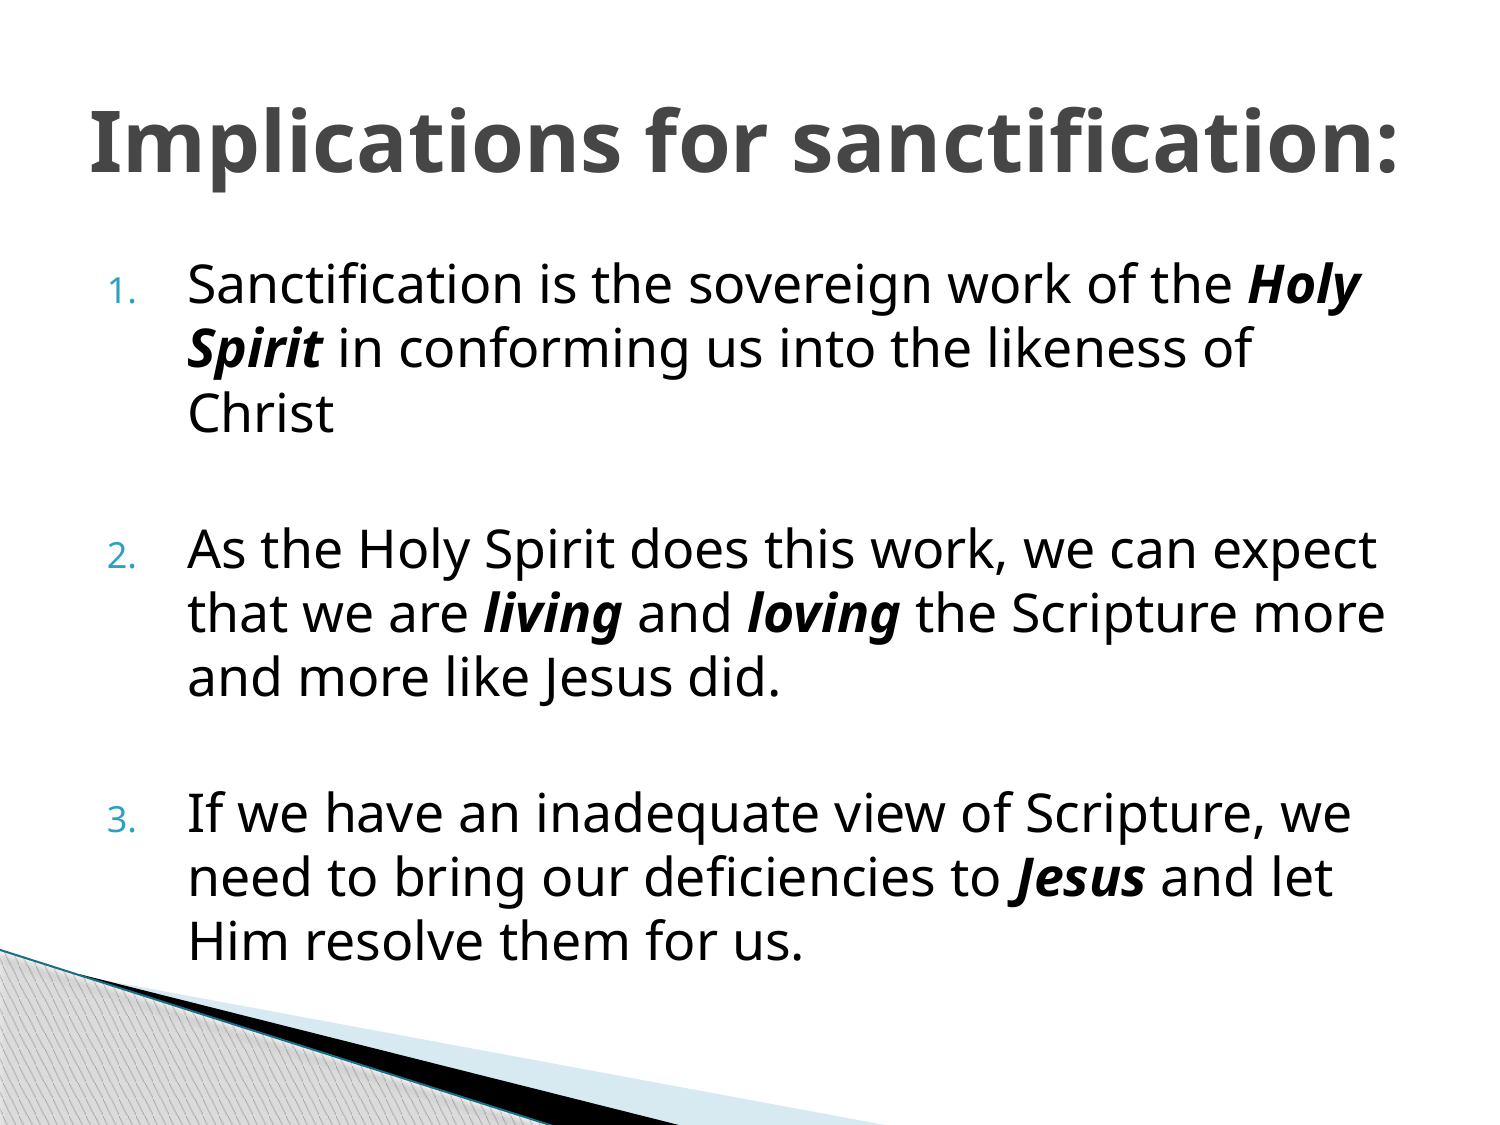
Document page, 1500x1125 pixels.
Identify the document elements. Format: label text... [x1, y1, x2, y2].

list Sanctification is the sovereign work of the Holy Spirit in conforming us into the likeness of Christ As the Holy Spirit does this work, we can expect that we are living and loving the Scripture more and more like Jesus did. If we have an inadequate view of Scripture, we need to bring our deficiencies to Jesus and let Him resolve them for us. [75, 243, 1425, 986]
title Implications for sanctification: [75, 45, 1425, 233]
